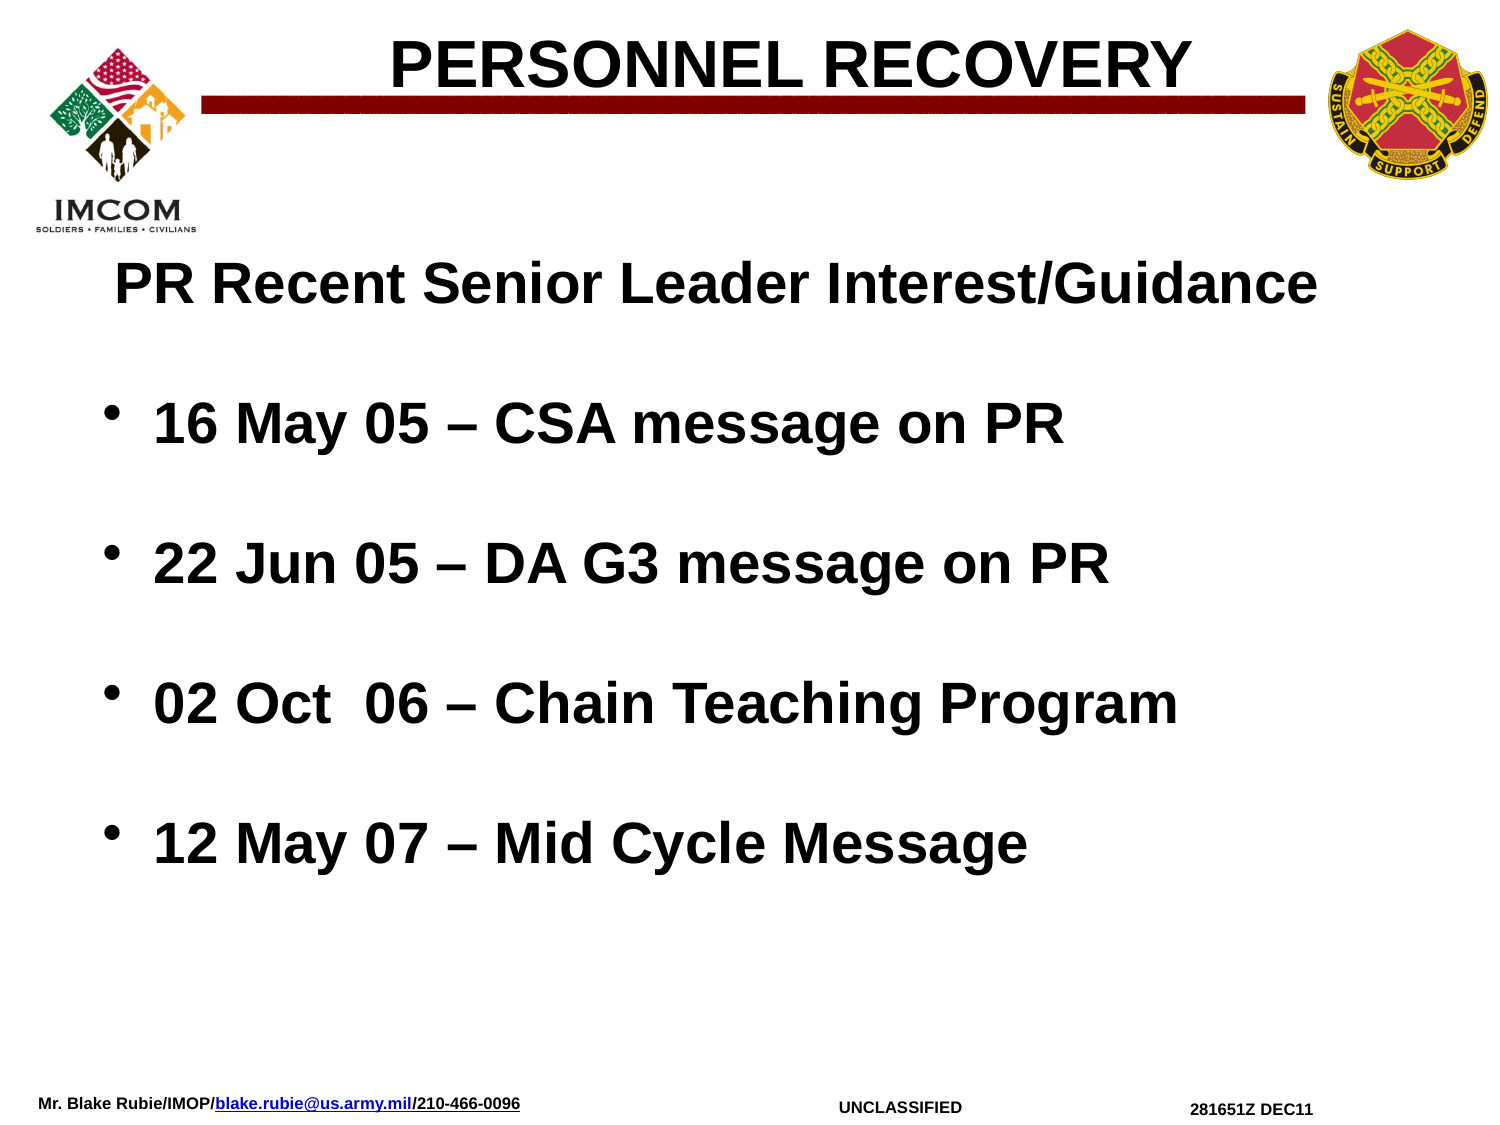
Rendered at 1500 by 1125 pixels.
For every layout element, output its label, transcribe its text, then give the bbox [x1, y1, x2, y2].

picture [1328, 29, 1488, 180]
text_box PR Recent Senior Leader Interest/Guidance [99, 237, 1500, 323]
text_box 16 May 05 – CSA message on PR 22 Jun 05 – DA G3 message on PR 02 Oct 06 – Chain Teaching Program 12 May 07 – Mid Cycle Message [87, 377, 1475, 1052]
picture [2, 22, 230, 250]
text_box PERSONNEL RECOVERY [374, 13, 1305, 109]
